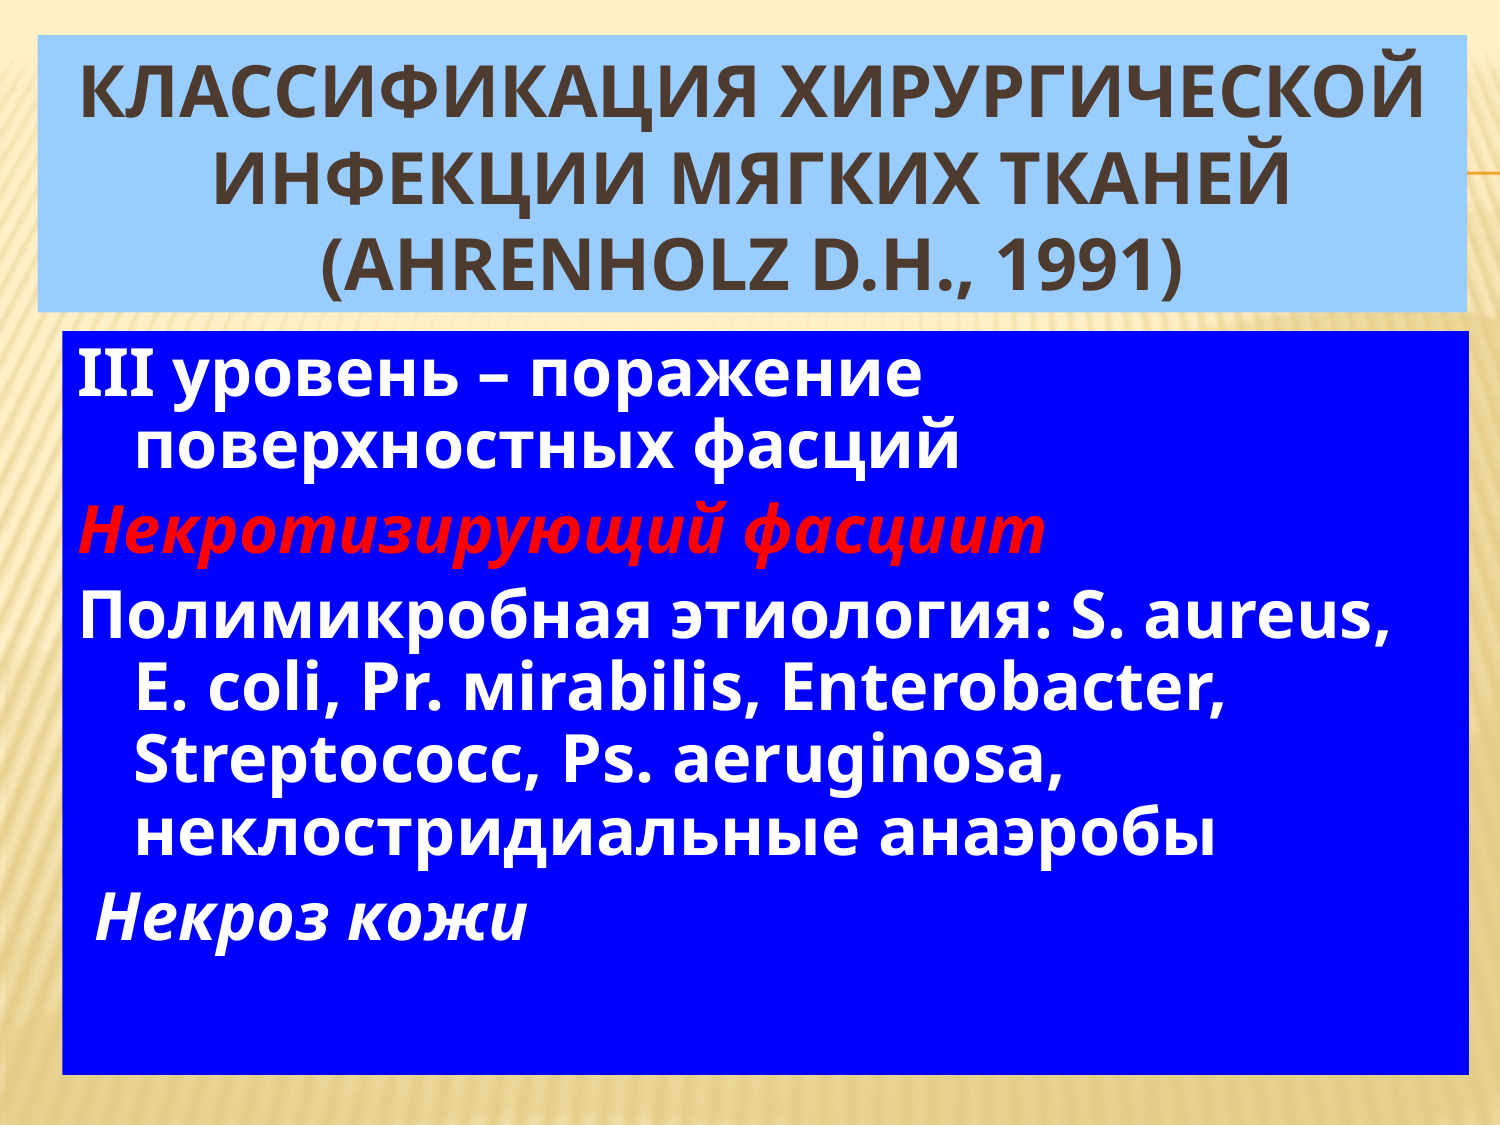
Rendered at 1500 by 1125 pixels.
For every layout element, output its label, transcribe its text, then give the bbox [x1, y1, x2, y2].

title Классификация хирургической инфекции мягких тканей (Ahrenholz D.H., 1991) [37, 35, 1468, 313]
list III уровень – поражение поверхностных фасций Некротизирующий фасциит Полимикробная этиология: S. aureus, E. сoli, Pr. мirabilis, Enterobacter, Streptococc, Ps. аеruginosa, неклостридиальные анаэробы Некроз кожи [62, 331, 1469, 1075]
